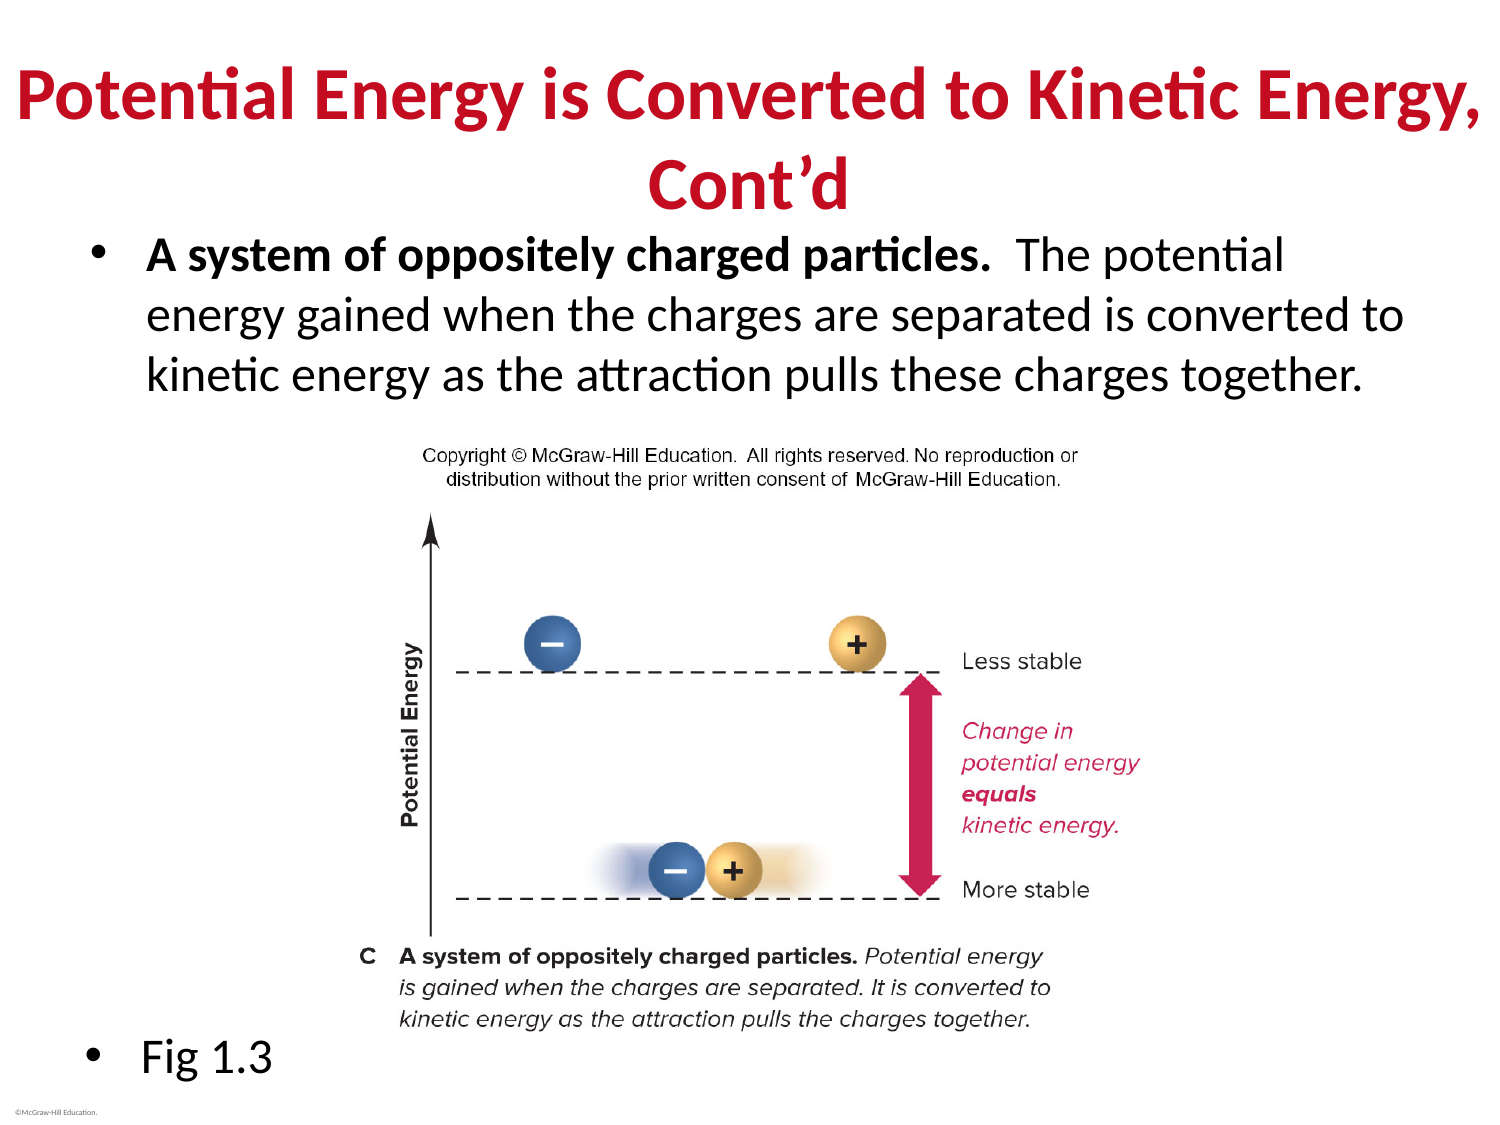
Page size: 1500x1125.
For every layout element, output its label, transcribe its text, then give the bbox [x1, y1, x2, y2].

list A system of oppositely charged particles. The potential energy gained when the charges are separated is converted to kinetic energy as the attraction pulls these charges together. [75, 214, 1425, 1016]
picture [358, 445, 1141, 1032]
title Potential Energy is Converted to Kinetic Energy, Cont’d [0, 37, 1500, 138]
text_box Fig 1.3 [69, 1016, 1425, 1072]
